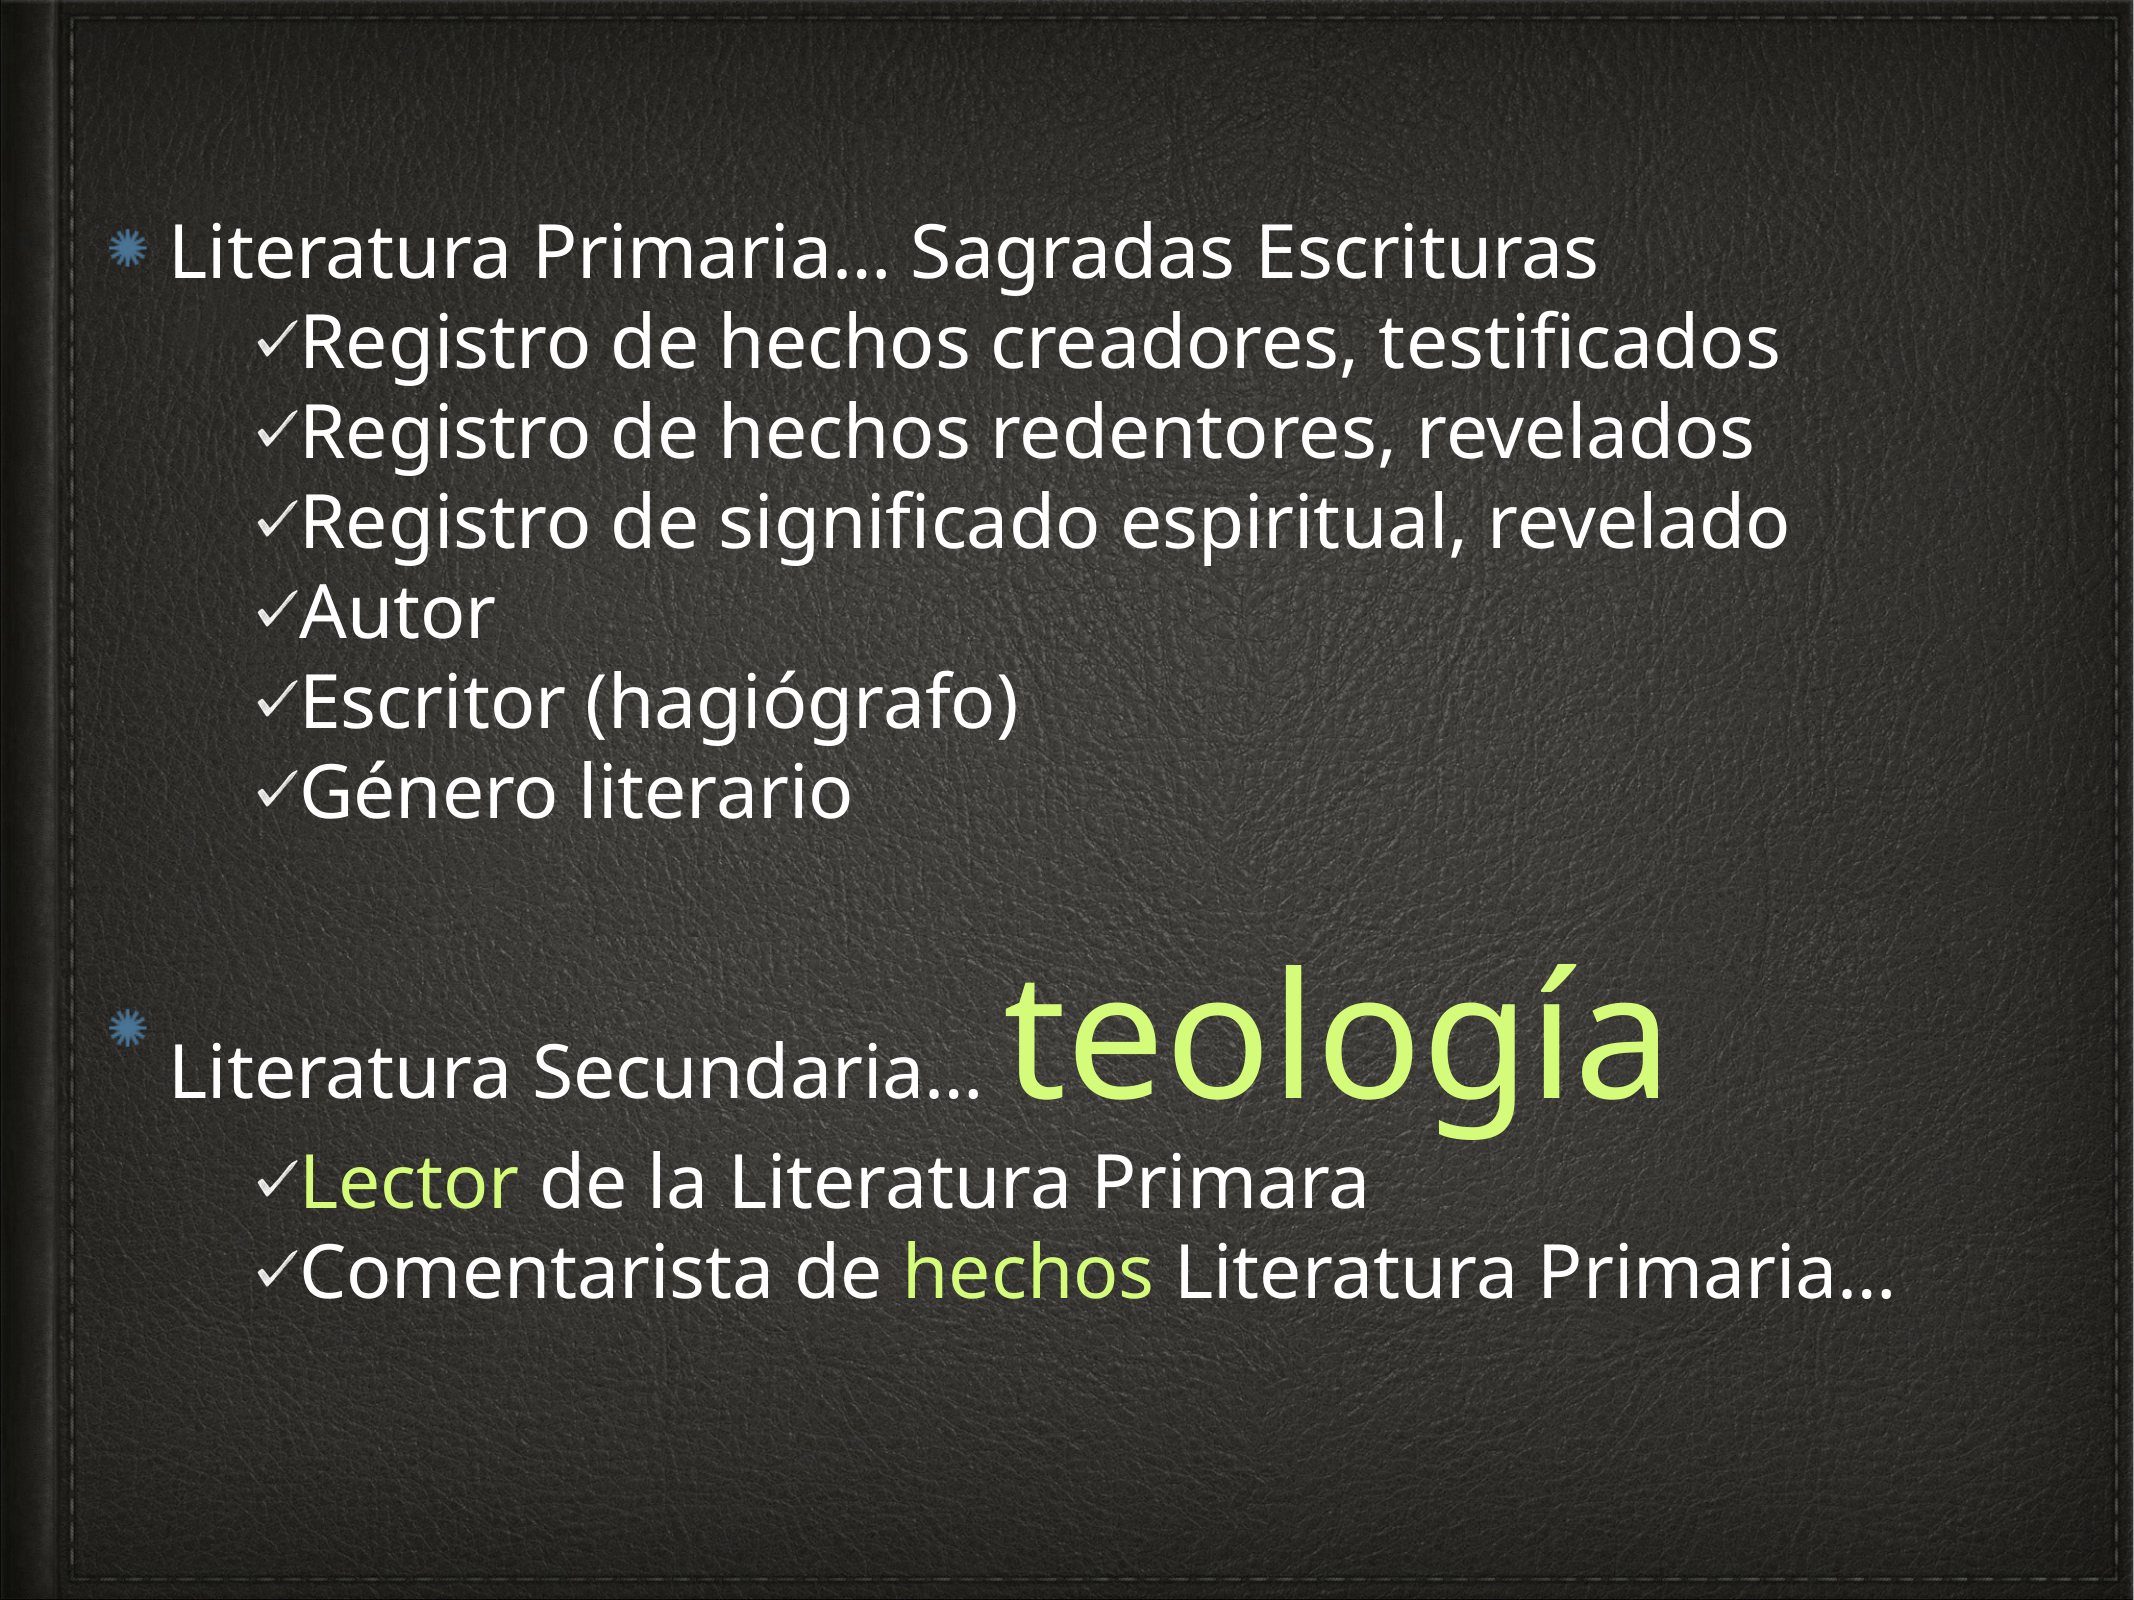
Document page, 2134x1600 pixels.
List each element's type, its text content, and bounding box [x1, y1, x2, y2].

picture [0, 0, 2134, 1600]
text_box Literatura Primaria… Sagradas Escrituras Registro de hechos creadores, testificados Registro de hechos redentores, revelados Registro de significado espiritual, revelado Autor Escritor (hagiógrafo) Género literario Literatura Secundaria… teología Lector de la Literatura Primara Comentarista de hechos Literatura Primaria… [98, 195, 2035, 1322]
